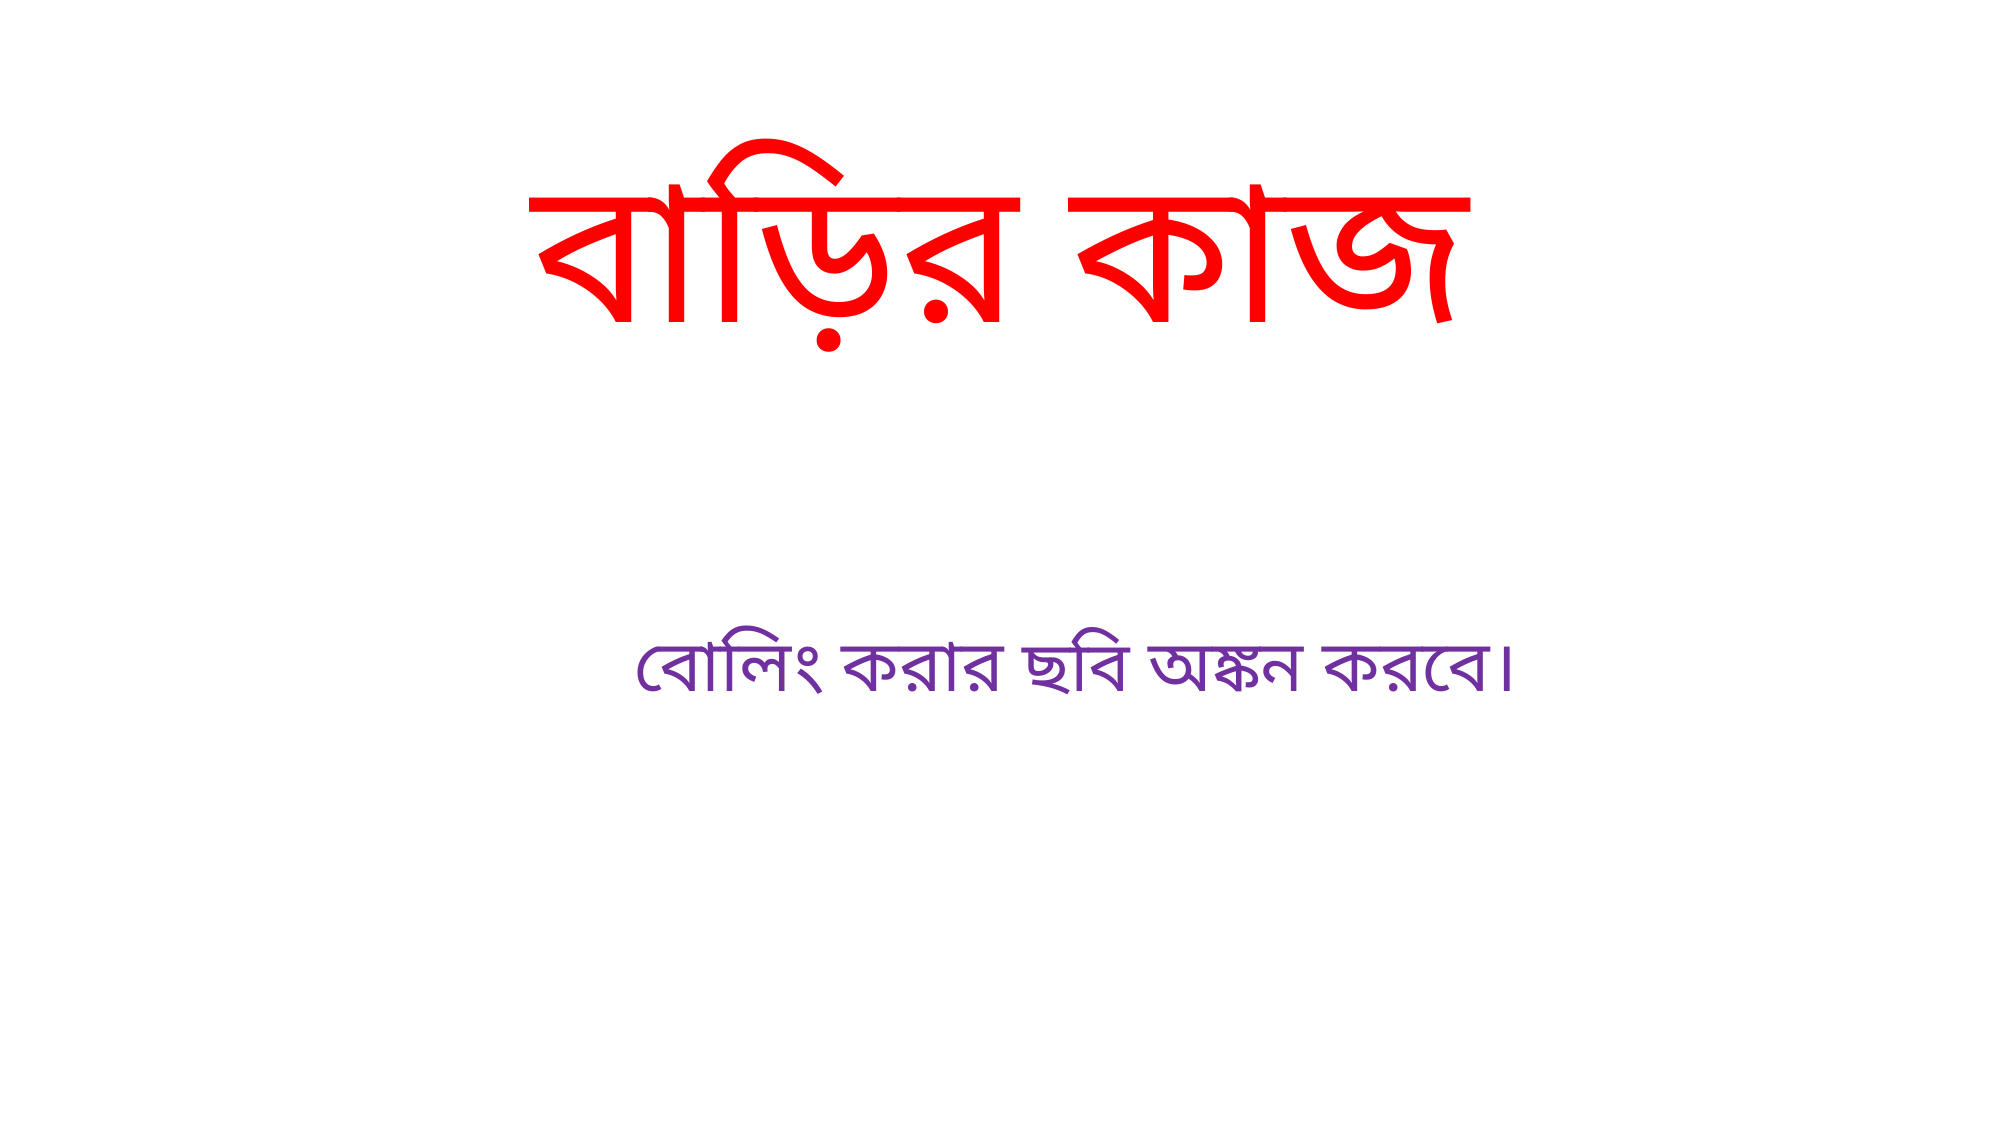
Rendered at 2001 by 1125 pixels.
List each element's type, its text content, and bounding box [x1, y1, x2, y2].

title বাড়ির কাজ [249, 111, 1750, 374]
subtitle বোলিং করার ছবি অঙ্কন করবে। [619, 621, 1536, 761]
